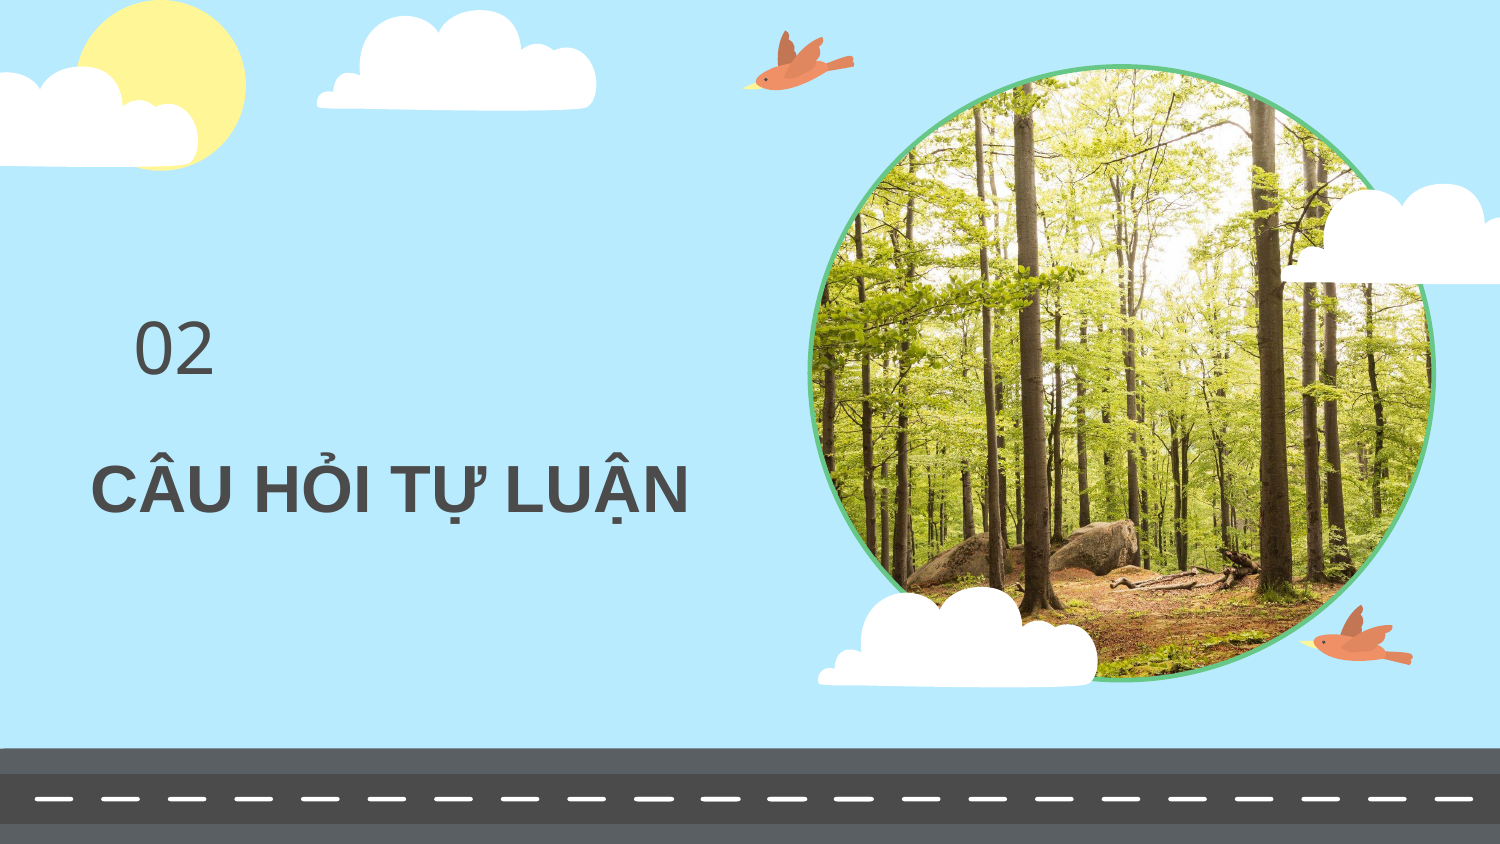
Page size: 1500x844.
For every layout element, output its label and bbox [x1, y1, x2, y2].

text_box [0, 0, 1500, 688]
